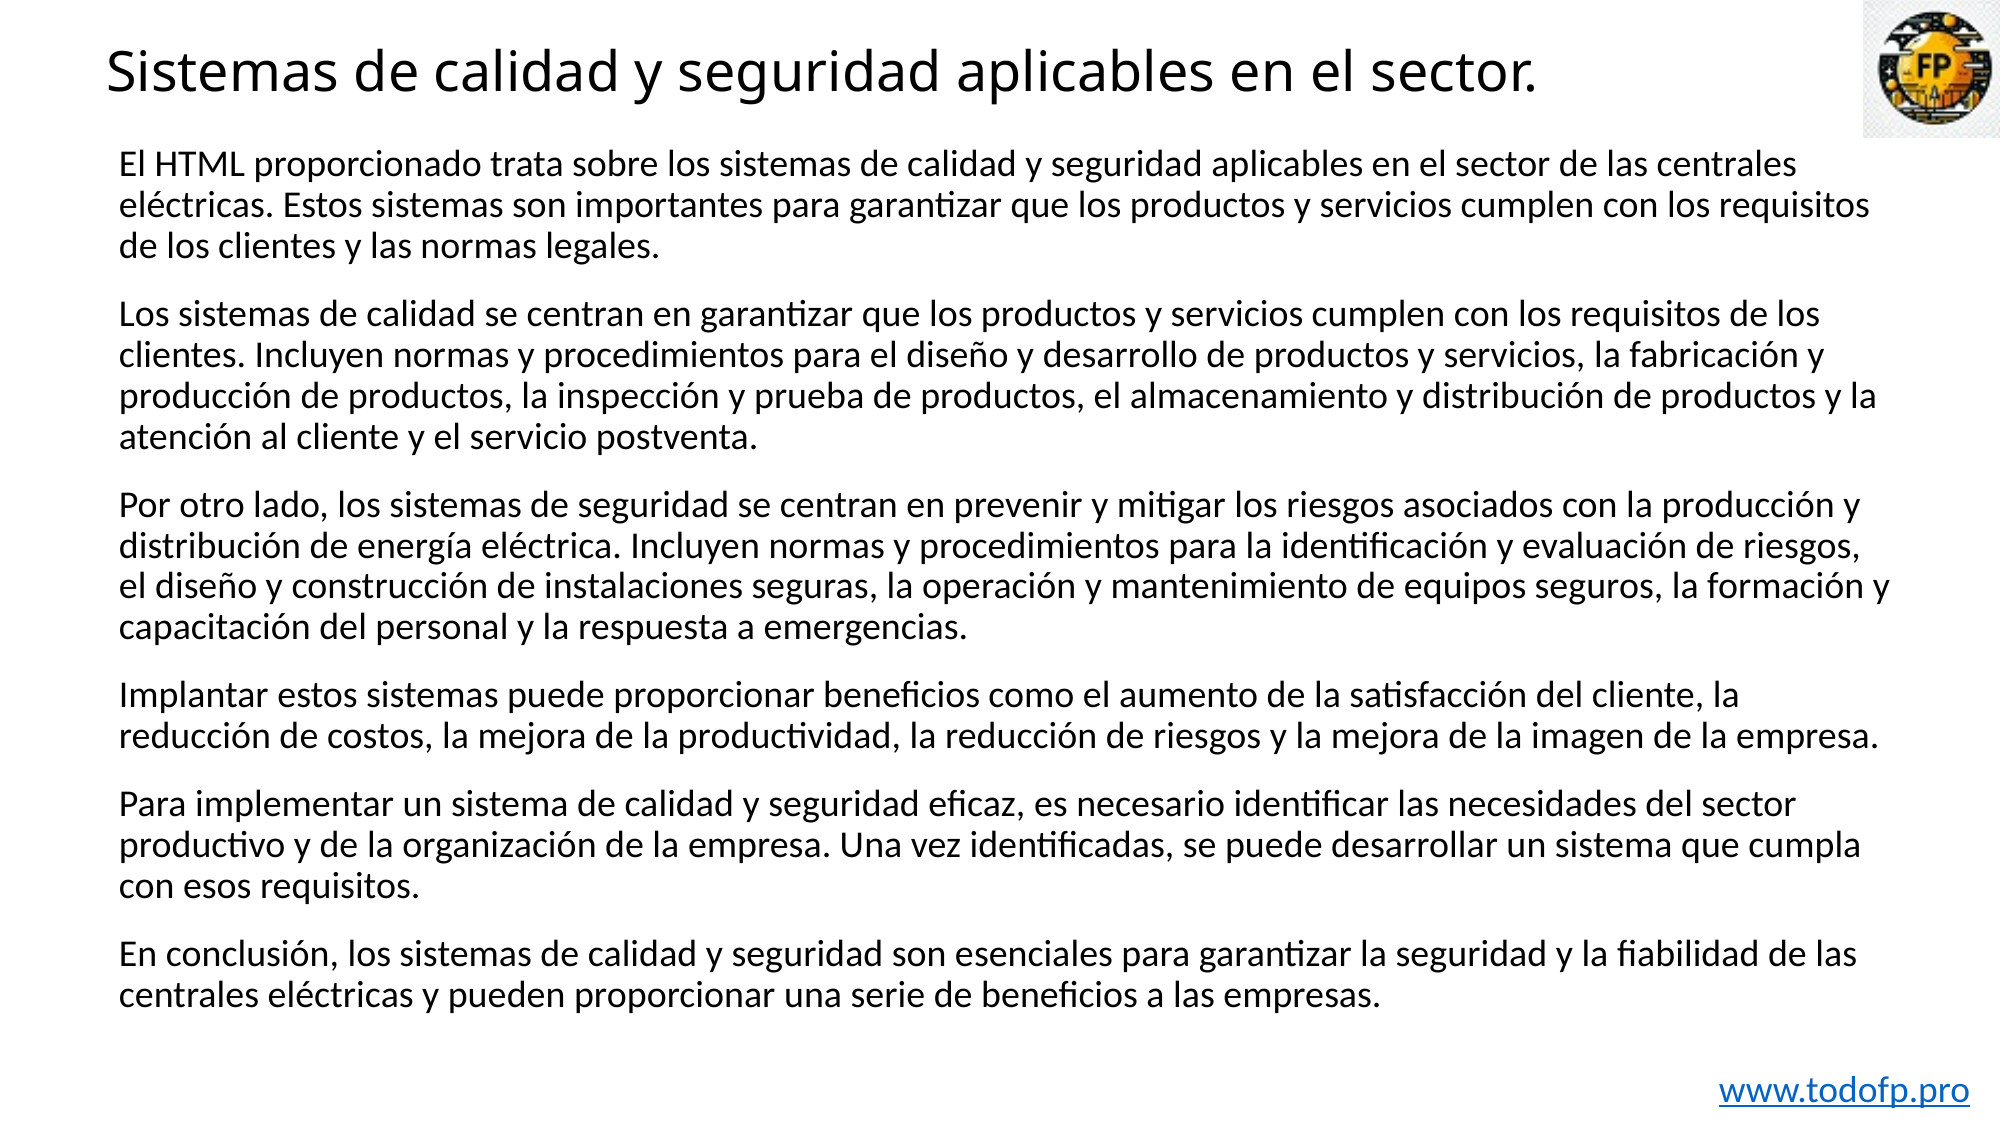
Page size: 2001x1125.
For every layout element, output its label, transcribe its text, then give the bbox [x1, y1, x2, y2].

title Sistemas de calidad y seguridad aplicables en el sector. [91, 16, 1819, 131]
text_box www.todofp.pro [1692, 1057, 1986, 1117]
list El HTML proporcionado trata sobre los sistemas de calidad y seguridad aplicables en el sector de las centrales eléctricas. Estos sistemas son importantes para garantizar que los productos y servicios cumplen con los requisitos de los clientes y las normas legales. Los sistemas de calidad se centran en garantizar que los productos y servicios cumplen con los requisitos de los clientes. Incluyen normas y procedimientos para el diseño y desarrollo de productos y servicios, la fabricación y producción de productos, la inspección y prueba de productos, el almacenamiento y distribución de productos y la atención al cliente y el servicio postventa. Por otro lado, los sistemas de seguridad se centran en prevenir y mitigar los riesgos asociados con la producción y distribución de energía eléctrica. Incluyen normas y procedimientos para la identificación y evaluación de riesgos, el diseño y construcción de instalaciones seguras, la operación y mantenimiento de equipos seguros, la formación y capacitación del personal y la respuesta a emergencias. Implantar estos sistemas puede proporcionar beneficios como el aumento de la satisfacción del cliente, la reducción de costos, la mejora de la productividad, la reducción de riesgos y la mejora de la imagen de la empresa. Para implementar un sistema de calidad y seguridad eficaz, es necesario identificar las necesidades del sector productivo y de la organización de la empresa. Una vez identificadas, se puede desarrollar un sistema que cumpla con esos requisitos. En conclusión, los sistemas de calidad y seguridad son esenciales para garantizar la seguridad y la fiabilidad de las centrales eléctricas y pueden proporcionar una serie de beneficios a las empresas. [104, 136, 1915, 1063]
picture [1863, 0, 2000, 138]
